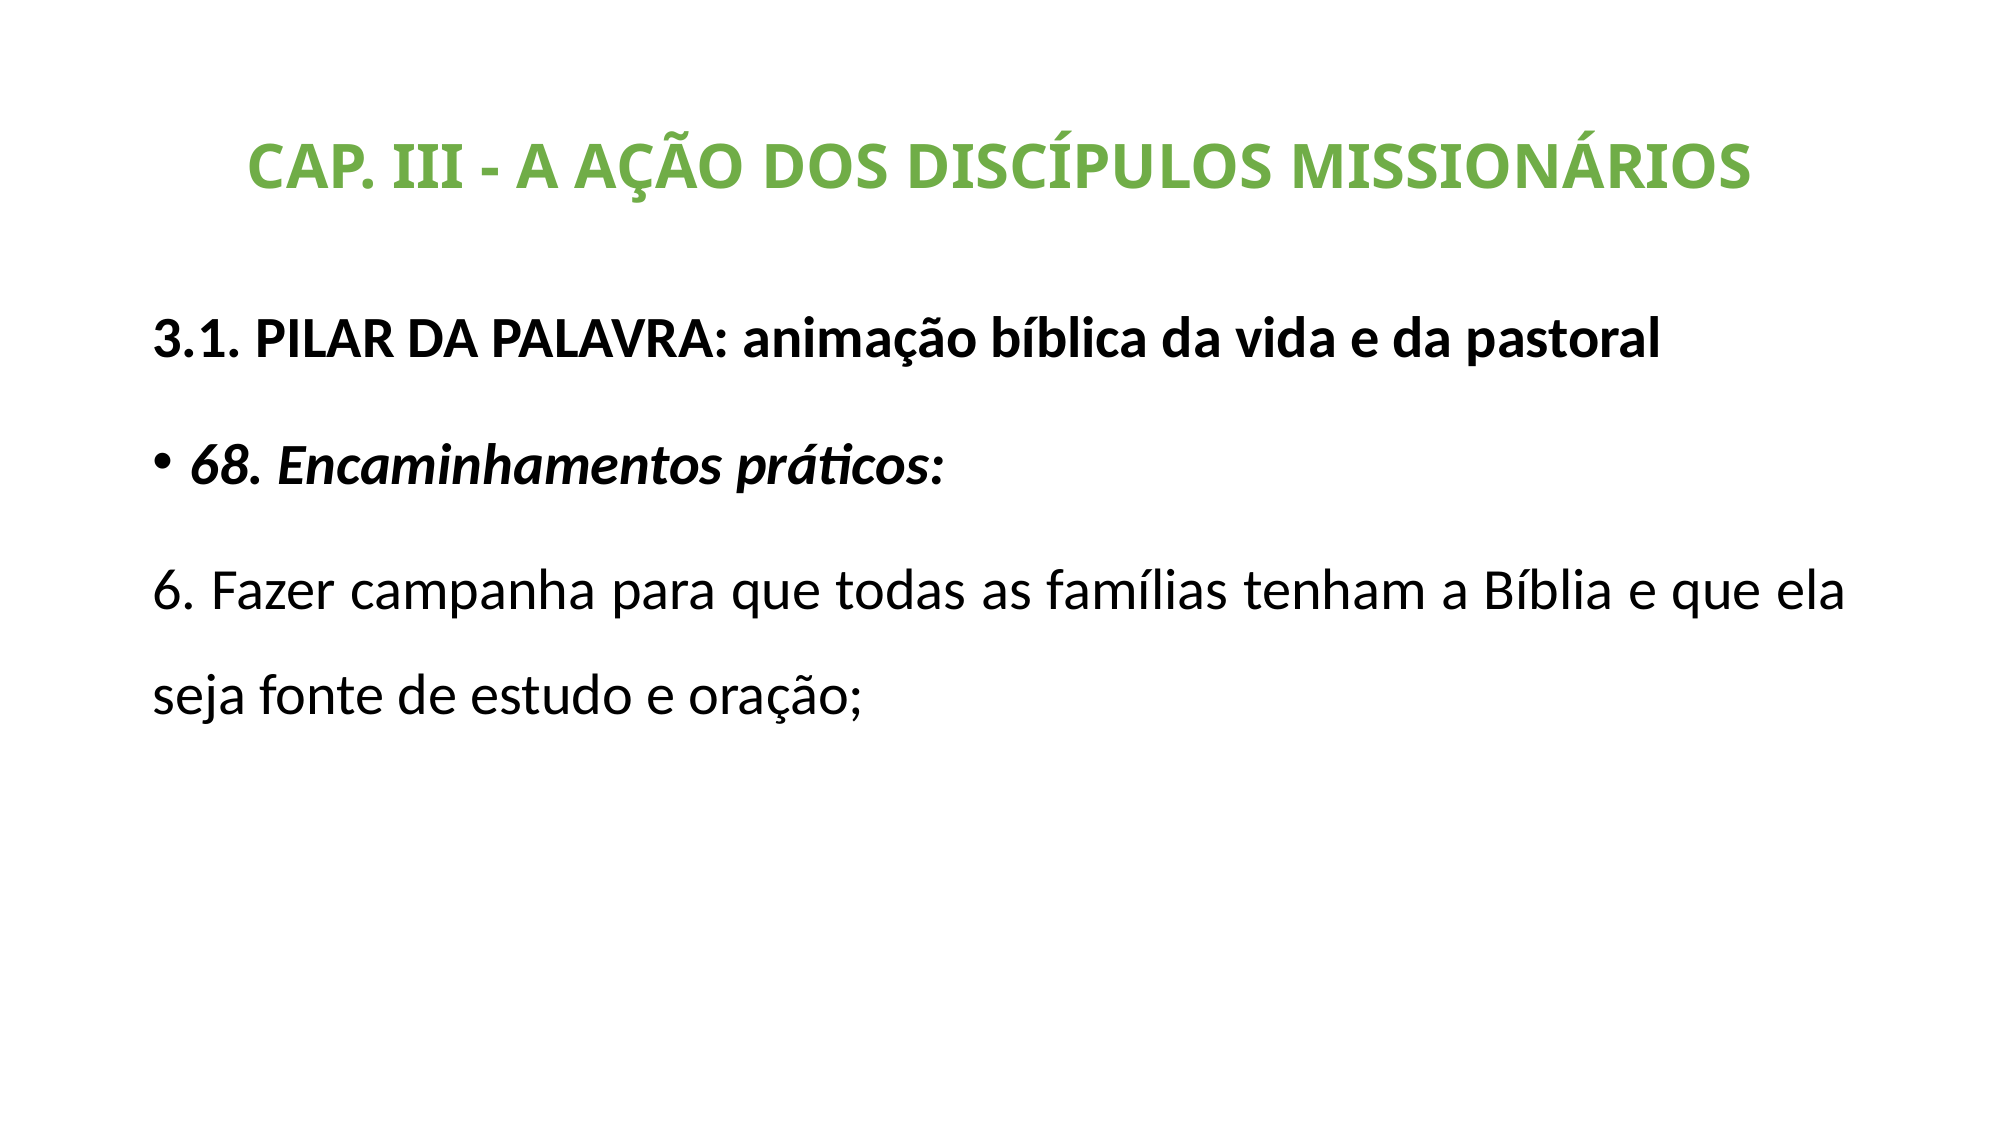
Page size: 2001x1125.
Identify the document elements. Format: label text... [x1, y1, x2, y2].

list 3.1. PILAR DA PALAVRA: animação bíblica da vida e da pastoral 68. Encaminhamentos práticos: 6. Fazer campanha para que todas as famílias tenham a Bíblia e que ela seja fonte de estudo e oração; [137, 299, 1863, 1014]
title CAP. III - A AÇÃO DOS DISCÍPULOS MISSIONÁRIOS [137, 59, 1863, 278]
